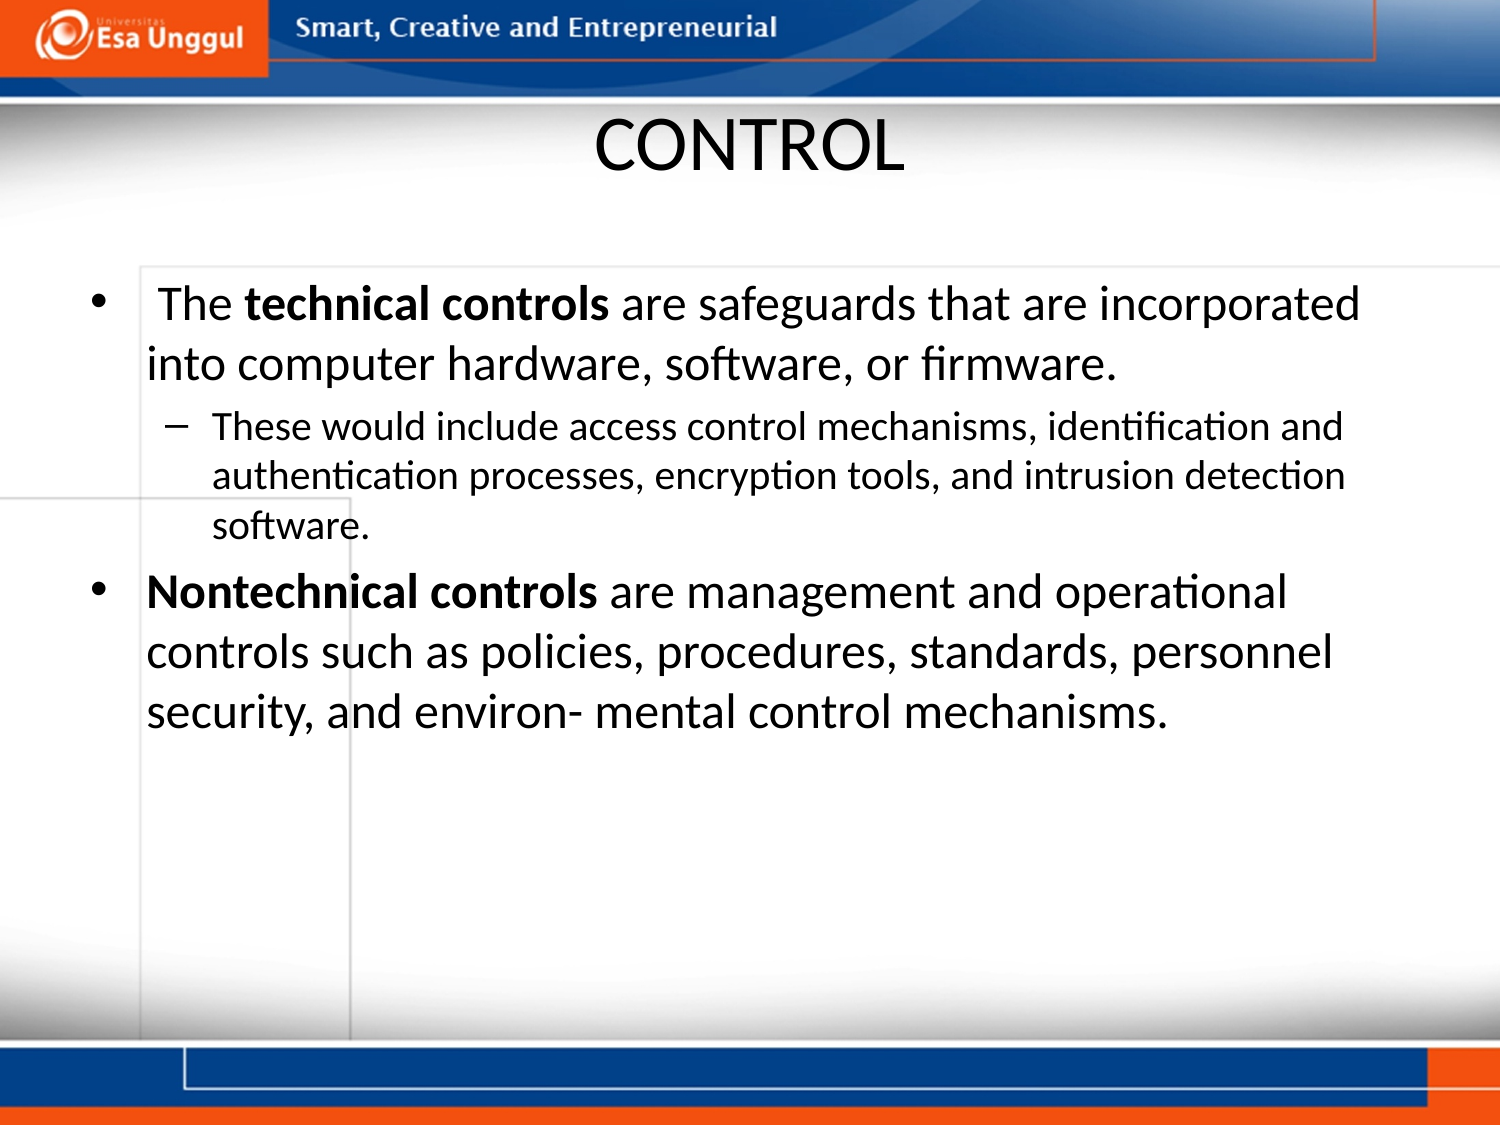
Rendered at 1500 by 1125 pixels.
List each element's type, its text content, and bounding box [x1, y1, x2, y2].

title CONTROL [75, 45, 1425, 233]
picture [0, 0, 1500, 1125]
list The technical controls are safeguards that are incorporated into computer hardware, software, or ﬁrmware. These would include access control mechanisms, identiﬁcation and authentication processes, encryption tools, and intrusion detection software. Nontechnical controls are management and operational controls such as policies, procedures, standards, personnel security, and environ- mental control mechanisms. [75, 262, 1425, 1005]
